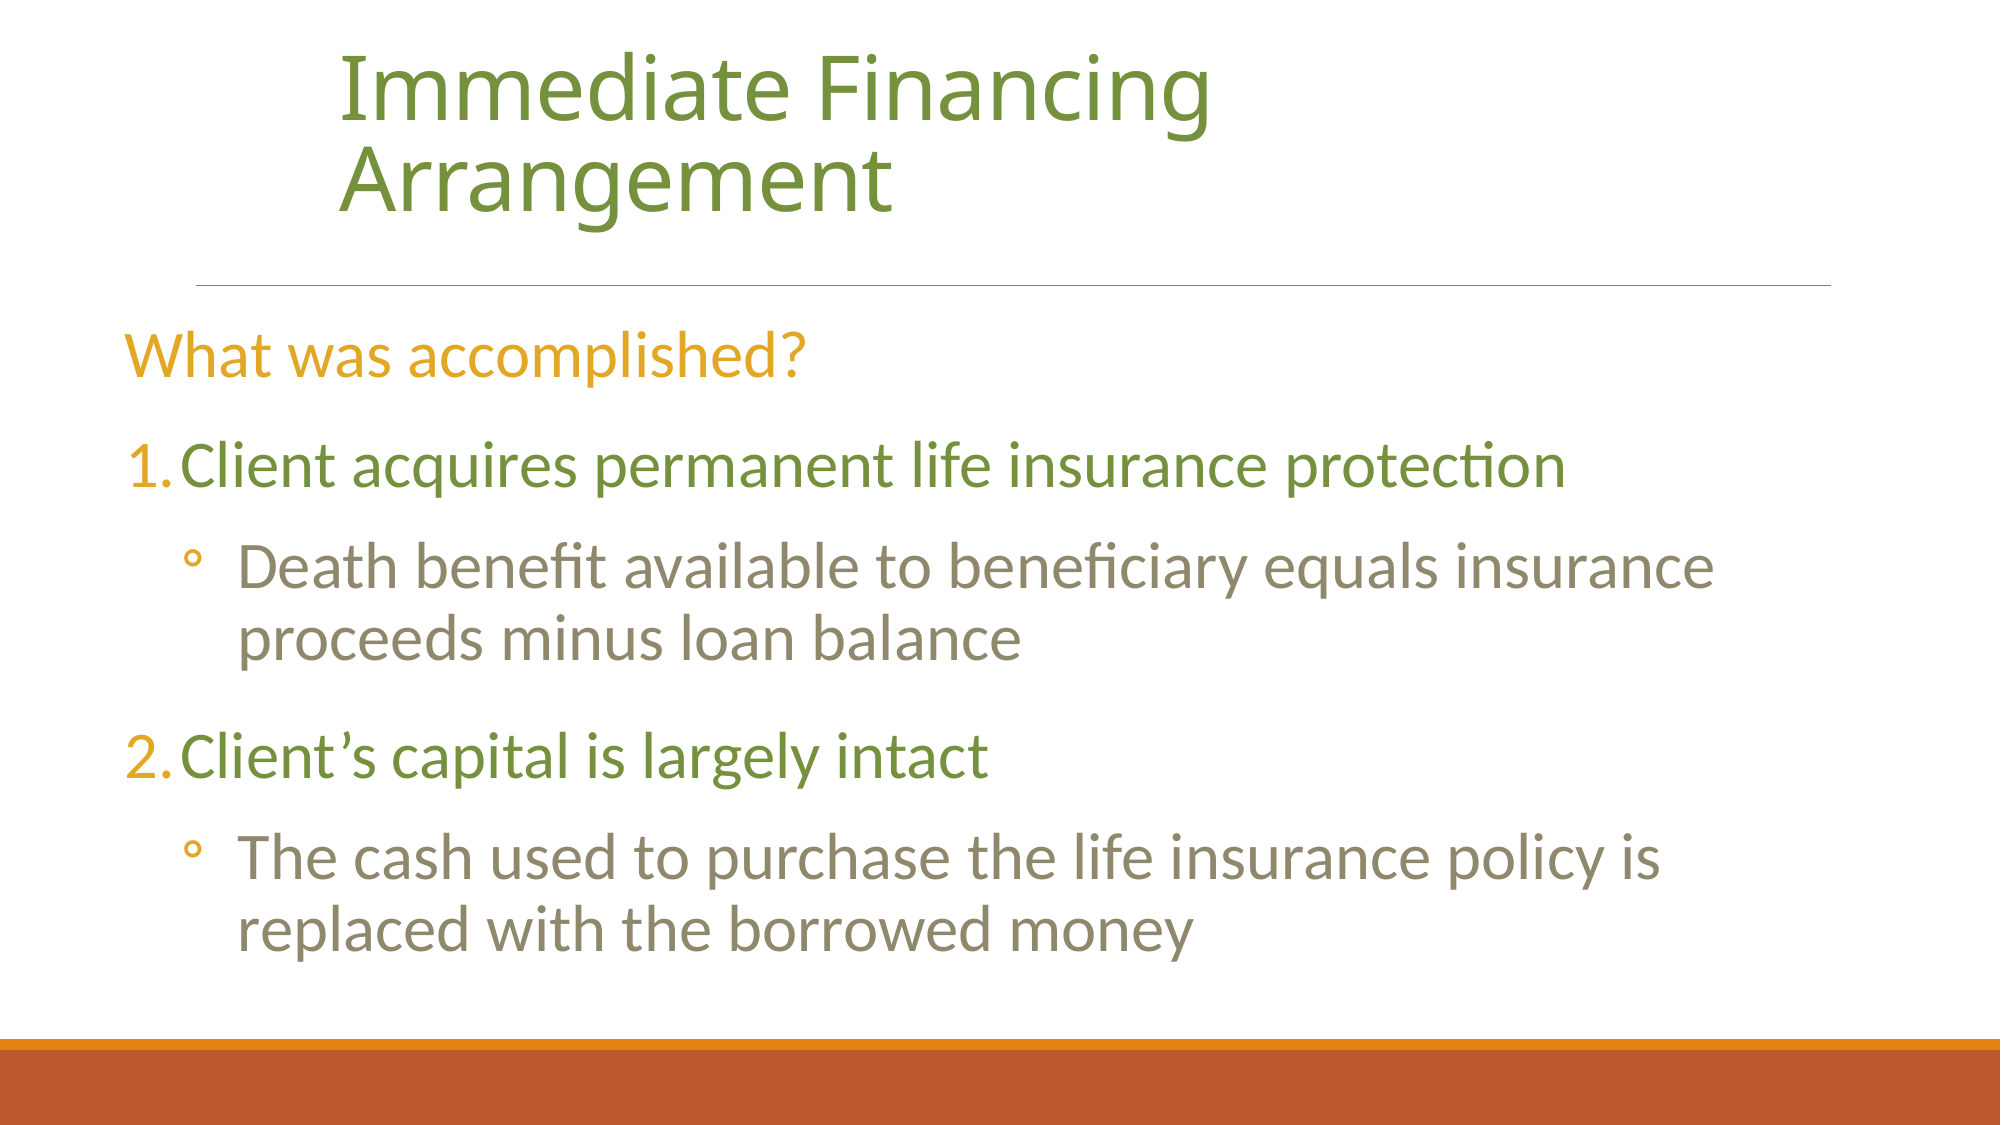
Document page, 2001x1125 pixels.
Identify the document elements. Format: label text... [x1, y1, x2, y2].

list What was accomplished? Client acquires permanent life insurance protection Death benefit available to beneficiary equals insurance proceeds minus loan balance Client’s capital is largely intact The cash used to purchase the life insurance policy is replaced with the borrowed money [124, 312, 1826, 975]
title Immediate Financing Arrangement [324, 37, 1675, 238]
